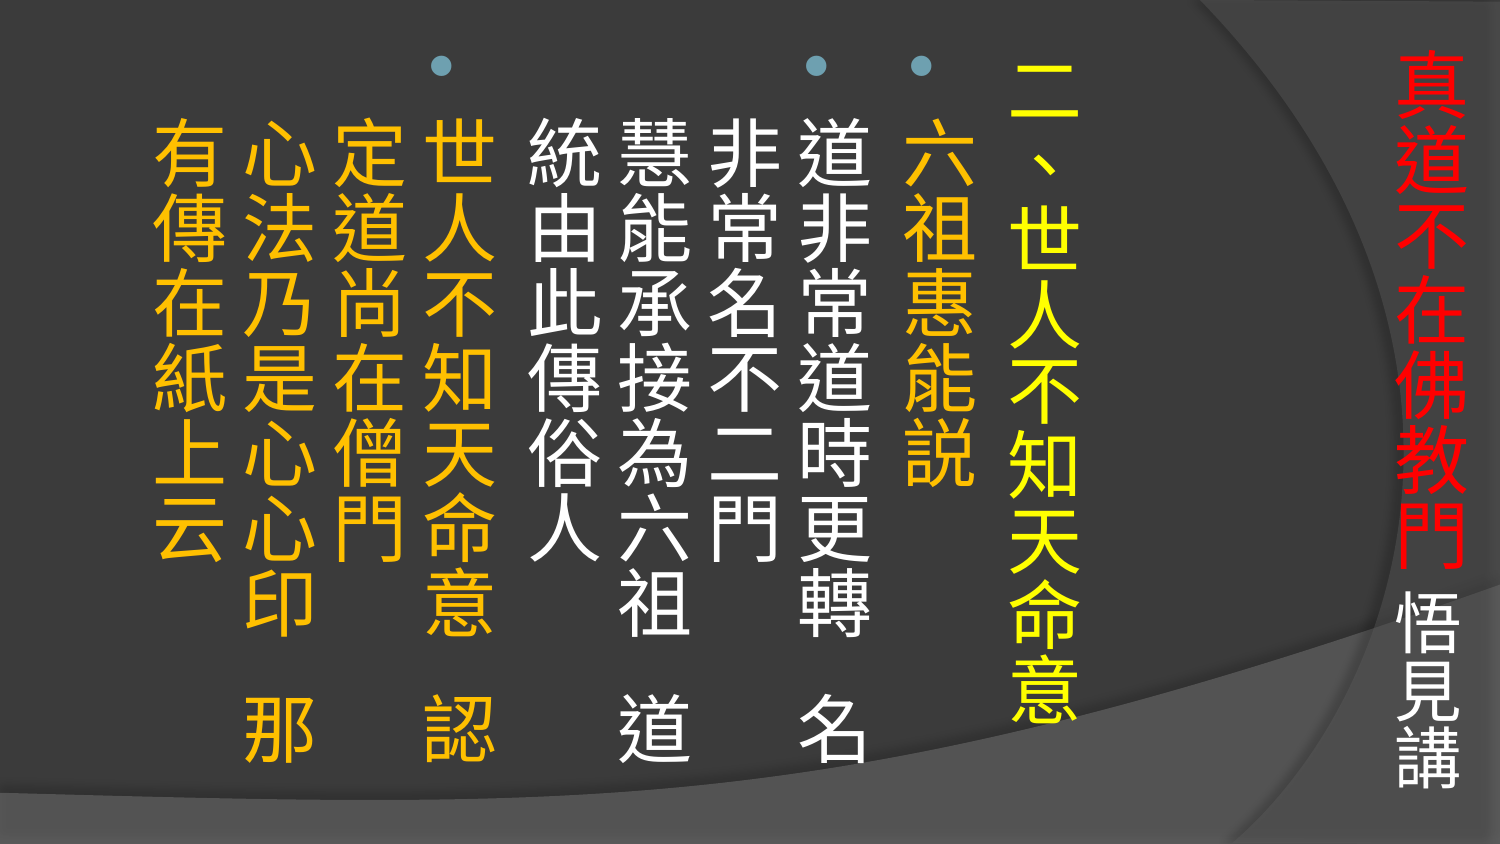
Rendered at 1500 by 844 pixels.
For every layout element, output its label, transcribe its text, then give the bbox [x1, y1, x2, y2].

title 真道不在佛教門 悟見講 [1376, 20, 1483, 820]
list 二、世人不知天命意 六祖惠能説 道非常道時更轉 名非常名不二門 慧能承接為六祖 道統由此傳俗人 世人不知天命意 認定道尚在僧門 心法乃是心心印 那有傳在紙上云 [29, 31, 1357, 819]
